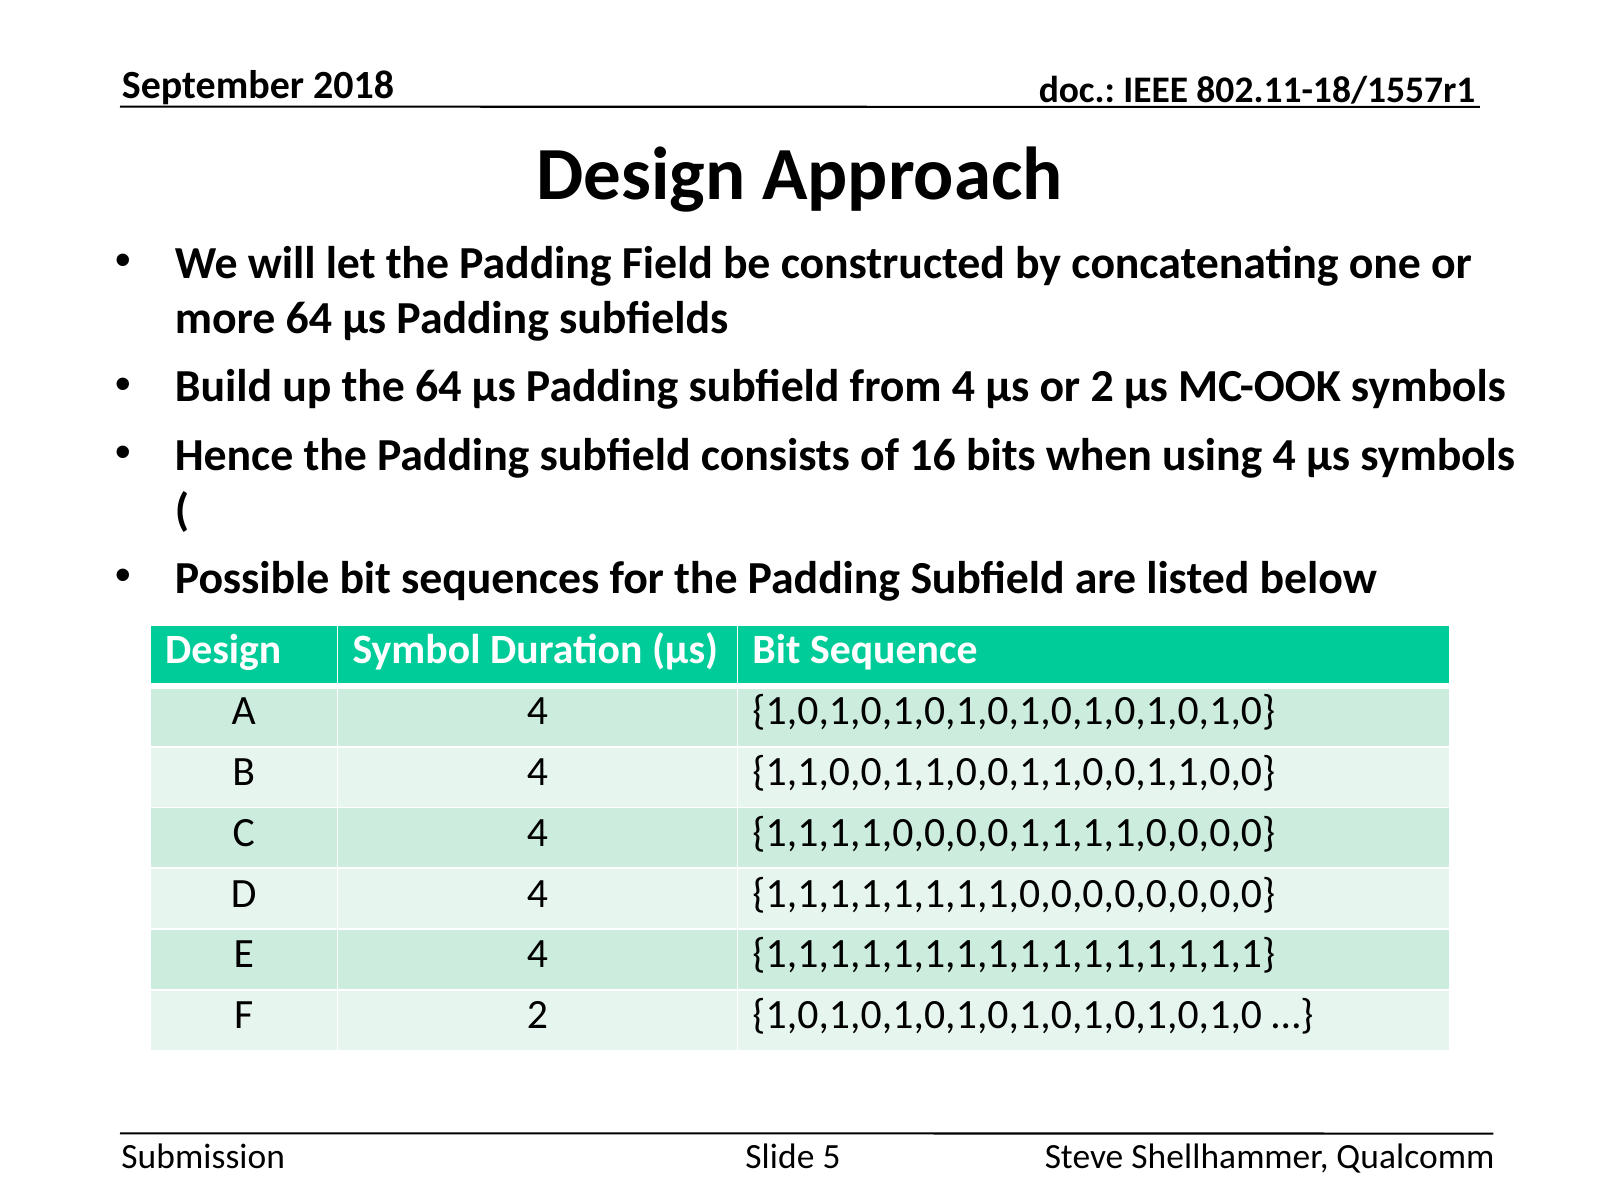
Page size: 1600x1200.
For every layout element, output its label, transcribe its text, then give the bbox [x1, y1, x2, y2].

table_cell {1,1,1,1,0,0,0,0,1,1,1,1,0,0,0,0} [738, 808, 1449, 867]
table_cell 4 [338, 689, 737, 746]
title Design Approach [119, 119, 1480, 219]
table_cell {1,0,1,0,1,0,1,0,1,0,1,0,1,0,1,0} [738, 689, 1449, 746]
table_header Bit Sequence [738, 626, 1449, 683]
table_cell 4 [338, 808, 737, 867]
table_cell 4 [338, 930, 737, 989]
table_cell {1,1,0,0,1,1,0,0,1,1,0,0,1,1,0,0} [738, 748, 1449, 807]
footer Steve Shellhammer, Qualcomm [937, 1132, 1495, 1174]
table_cell 4 [338, 748, 737, 807]
table_cell {1,0,1,0,1,0,1,0,1,0,1,0,1,0,1,0 …} [738, 991, 1449, 1050]
table_cell E [151, 930, 337, 989]
table_cell {1,1,1,1,1,1,1,1,1,1,1,1,1,1,1,1} [738, 930, 1449, 989]
table_cell {1,1,1,1,1,1,1,1,0,0,0,0,0,0,0,0} [738, 869, 1449, 928]
slide_number Slide 5 [733, 1132, 854, 1197]
table_cell 4 [338, 869, 737, 928]
table_cell F [151, 991, 337, 1050]
table_cell 2 [338, 991, 737, 1050]
table_cell A [151, 689, 337, 746]
table_header Symbol Duration (µs) [338, 626, 737, 683]
table_cell B [151, 748, 337, 807]
table_cell C [151, 808, 337, 867]
table_header Design [151, 626, 337, 683]
table_cell D [151, 869, 337, 928]
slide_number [121, 58, 451, 107]
